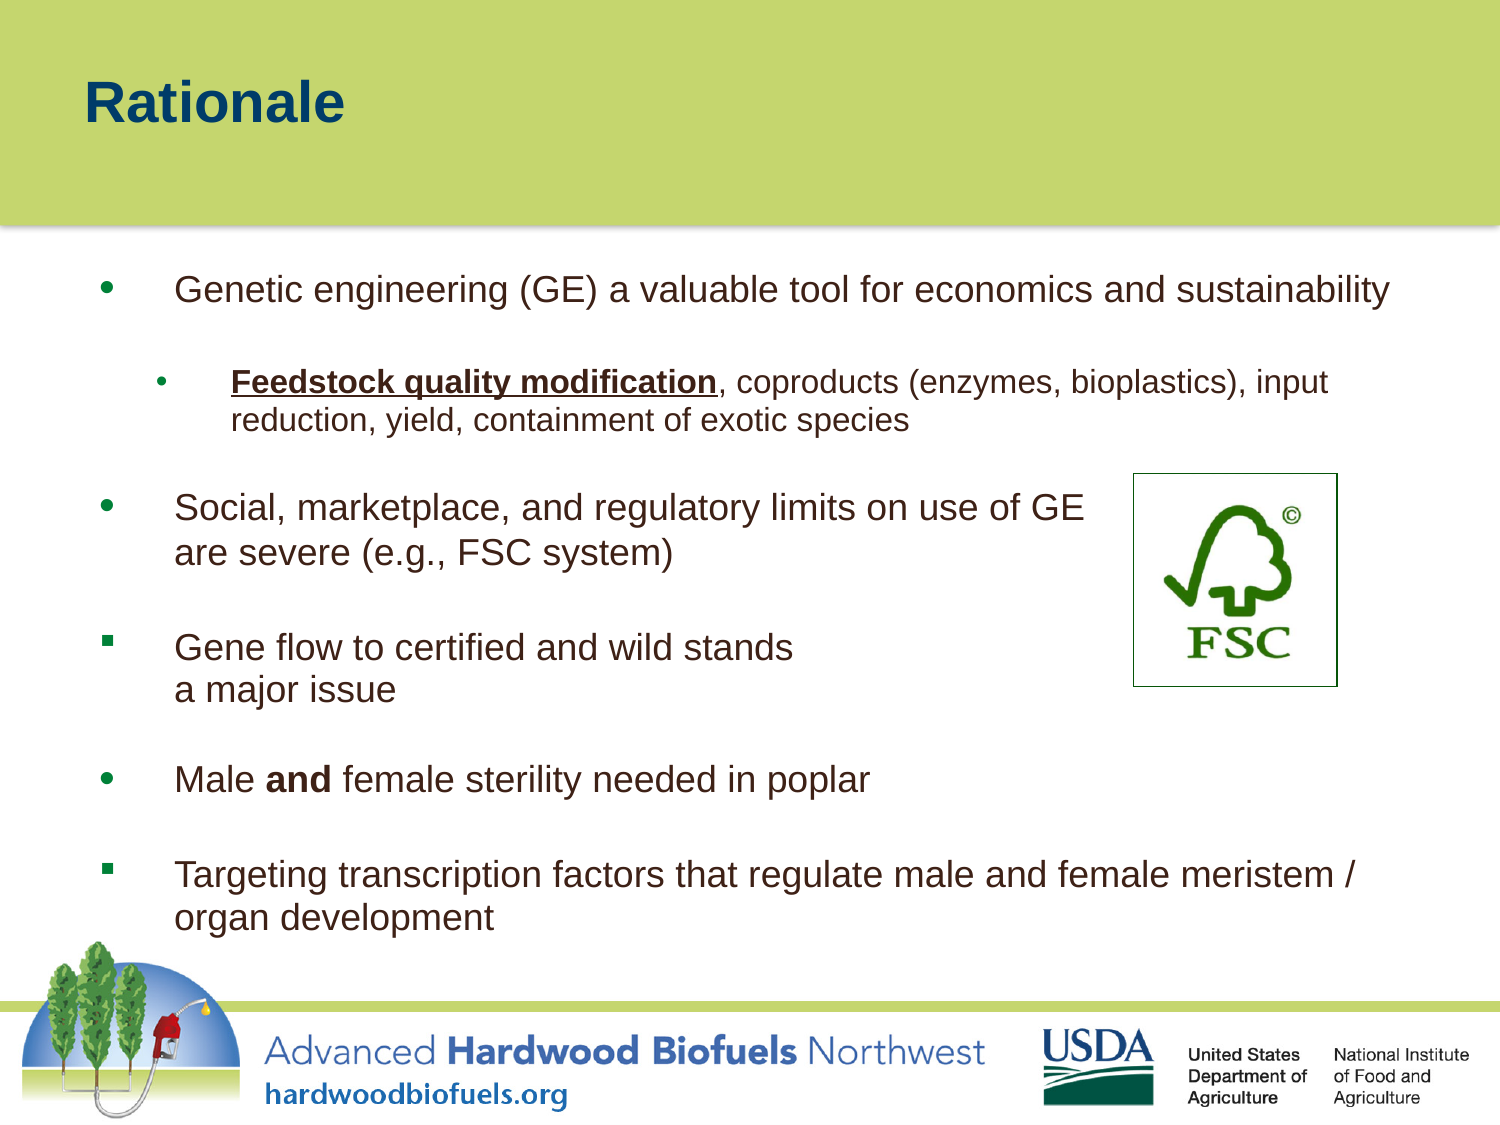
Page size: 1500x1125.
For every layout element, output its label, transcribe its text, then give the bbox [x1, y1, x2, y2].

list Genetic engineering (GE) a valuable tool for economics and sustainability Feedstock quality modification, coproducts (enzymes, bioplastics), input reduction, yield, containment of exotic species Social, marketplace, and regulatory limits on use of GE are severe (e.g., FSC system) Gene flow to certified and wild stands a major issue Male and female sterility needed in poplar Targeting transcription factors that regulate male and female meristem / organ development [84, 257, 1434, 1007]
picture [1133, 473, 1337, 686]
picture [0, 929, 1500, 1125]
title Rationale [84, 53, 1432, 152]
